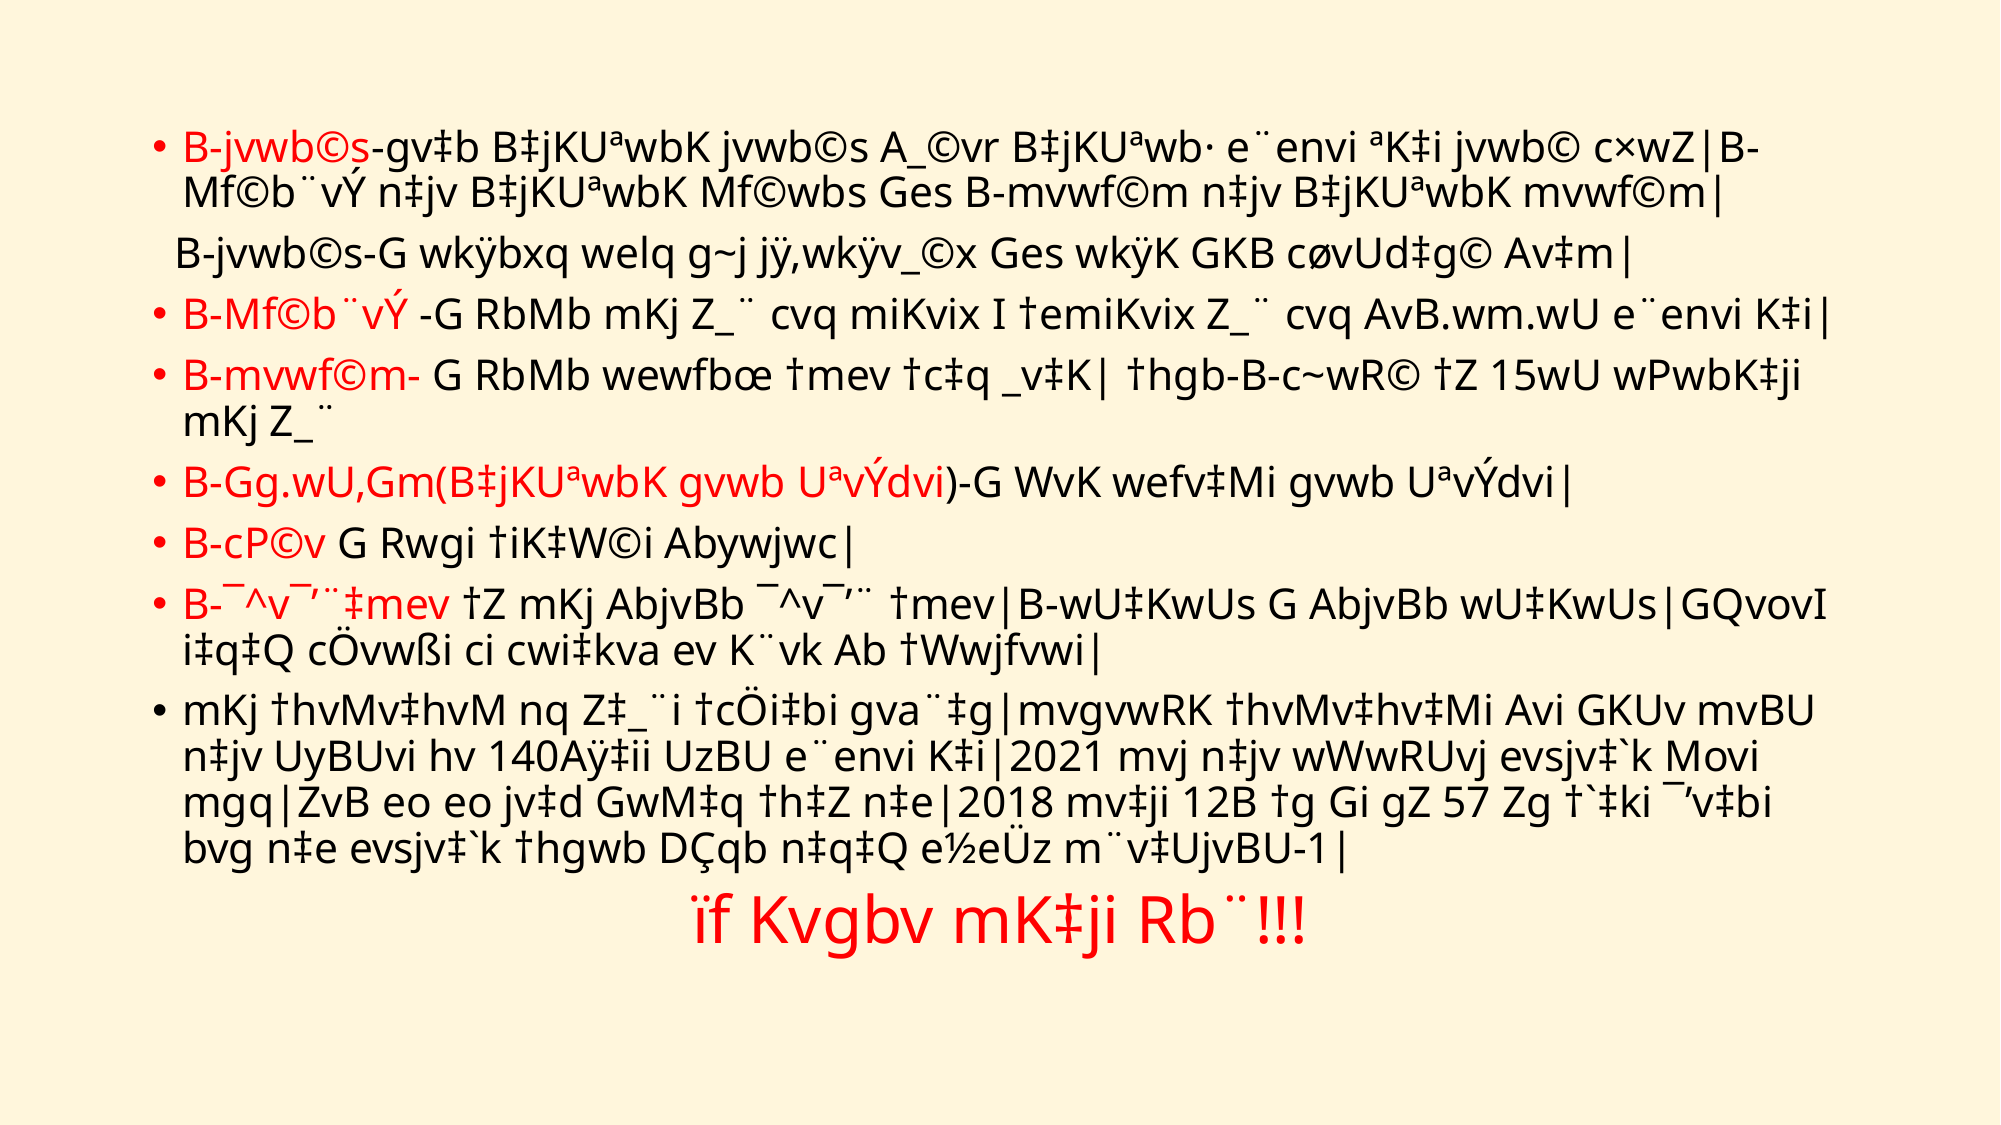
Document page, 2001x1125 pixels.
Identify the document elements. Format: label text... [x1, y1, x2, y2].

list B-jvwb©s-gv‡b B‡jKUªwbK jvwb©s A_©vr B‡jKUªwb· e¨envi ªK‡i jvwb© c×wZ|B-Mf©b¨vÝ n‡jv B‡jKUªwbK Mf©wbs Ges B-mvwf©m n‡jv B‡jKUªwbK mvwf©m| B-jvwb©s-G wkÿbxq welq g~j jÿ,wkÿv_©x Ges wkÿK GKB cøvUd‡g© Av‡m| B-Mf©b¨vÝ -G RbMb mKj Z_¨ cvq miKvix I †emiKvix Z_¨ cvq AvB.wm.wU e¨envi K‡i| B-mvwf©m- G RbMb wewfbœ †mev †c‡q _v‡K| †hgb-B-c~wR© †Z 15wU wPwbK‡ji mKj Z_¨ B-Gg.wU,Gm(B‡jKUªwbK gvwb UªvÝdvi)-G WvK wefv‡Mi gvwb UªvÝdvi| B-cP©v G Rwgi †iK‡W©i Abywjwc| B-¯^v¯’¨‡mev †Z mKj AbjvBb ¯^v¯’¨ †mev|B-wU‡KwUs G AbjvBb wU‡KwUs|GQvovI i‡q‡Q cÖvwßi ci cwi‡kva ev K¨vk Ab †Wwjfvwi| mKj †hvMv‡hvM nq Z‡_¨i †cÖi‡bi gva¨‡g|mvgvwRK †hvMv‡hv‡Mi Avi GKUv mvBU n‡jv UyBUvi hv 140Aÿ‡ii UzBU e¨envi K‡i|2021 mvj n‡jv wWwRUvj evsjv‡`k Movi mgq|ZvB eo eo jv‡d GwM‡q †h‡Z n‡e|2018 mv‡ji 12B †g Gi gZ 57 Zg †`‡ki ¯’v‡bi bvg n‡e evsjv‡`k †hgwb DÇqb n‡q‡Q e½eÜz m¨v‡UjvBU-1| ïf Kvgbv mK‡ji Rb¨!!! [137, 117, 1863, 1014]
